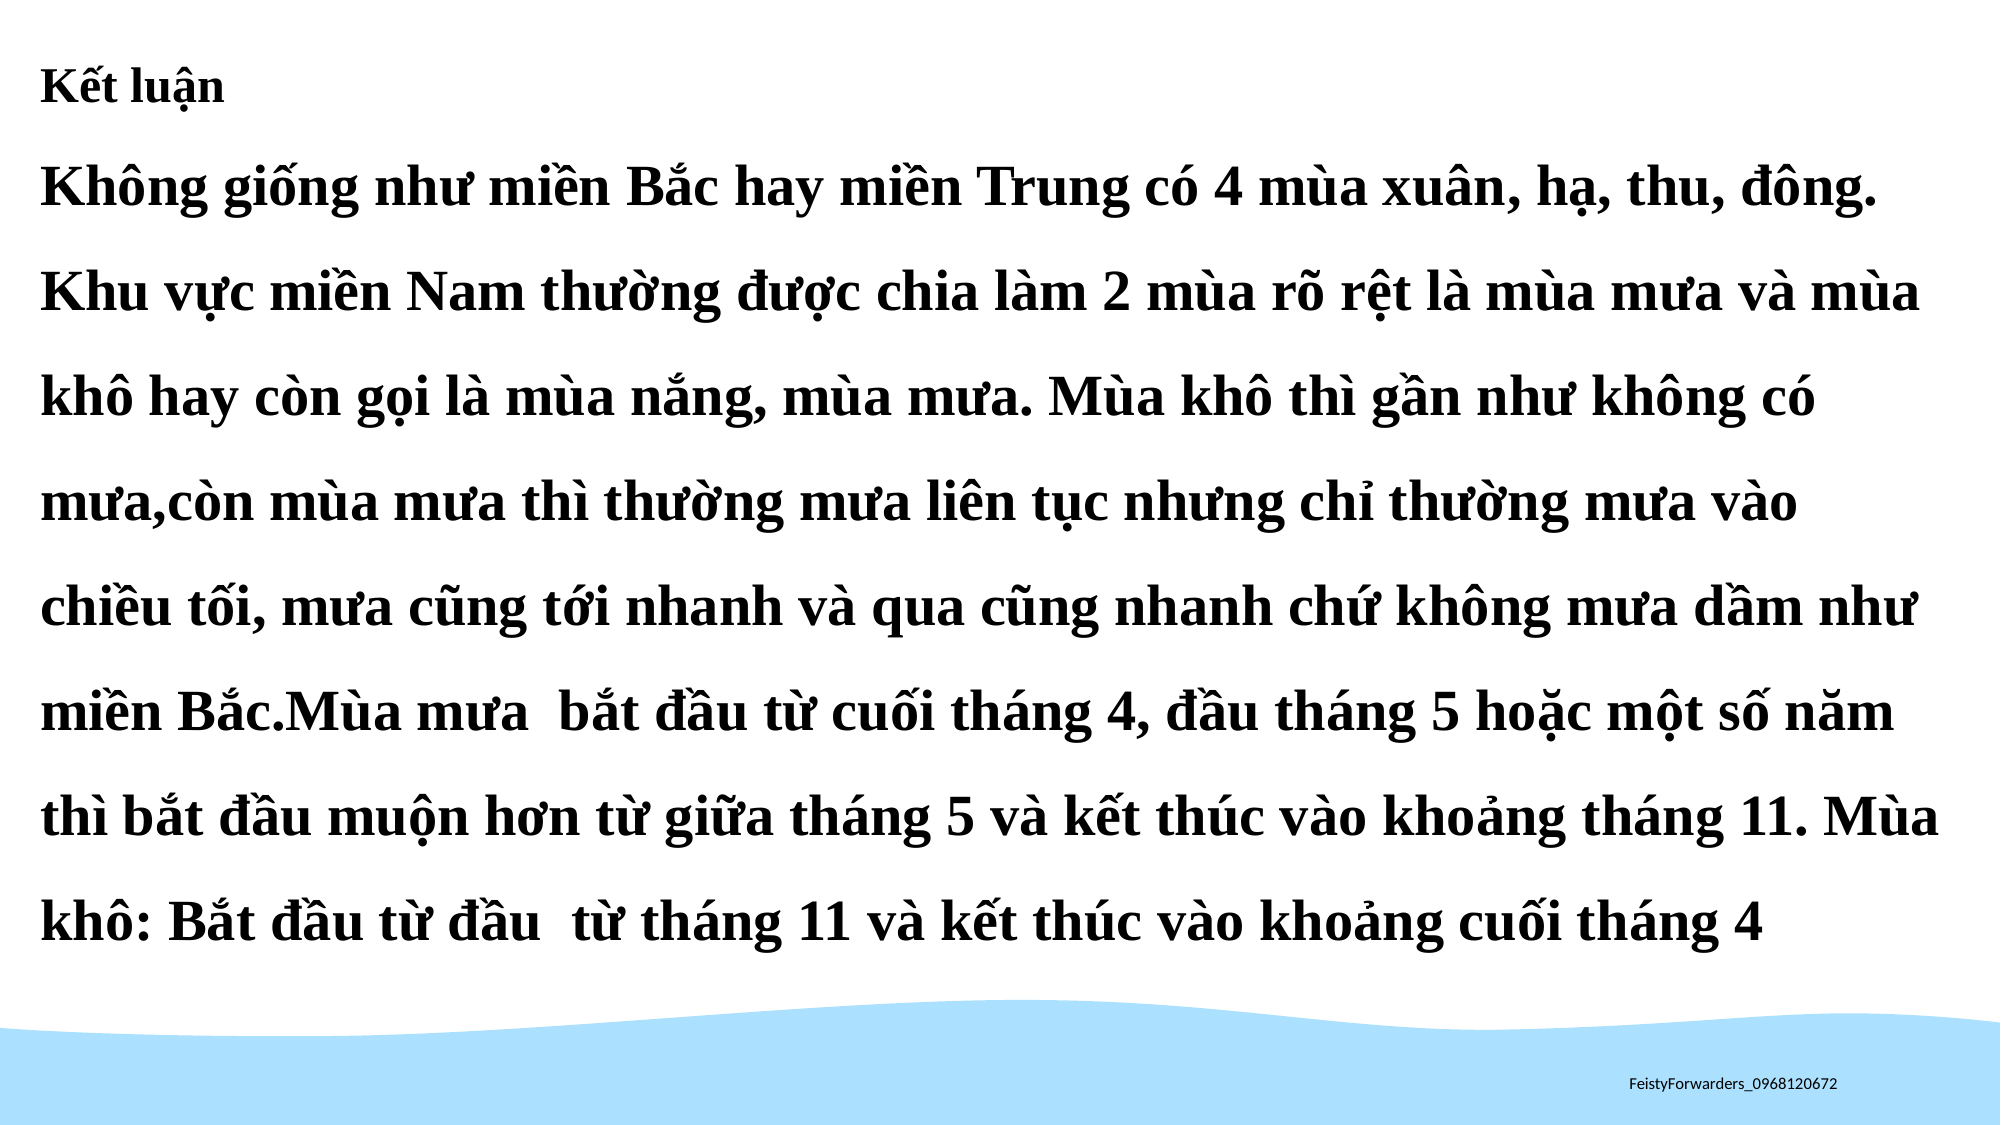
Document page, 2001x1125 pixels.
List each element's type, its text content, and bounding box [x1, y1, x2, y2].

text_box Kết luận Không giống như miền Bắc hay miền Trung có 4 mùa xuân, hạ, thu, đông. Khu vực miền Nam thường được chia làm 2 mùa rõ rệt là mùa mưa và mùa khô hay còn gọi là mùa nắng, mùa mưa. Mùa khô thì gần như không có mưa,còn mùa mưa thì thường mưa liên tục nhưng chỉ thường mưa vào chiều tối, mưa cũng tới nhanh và qua cũng nhanh chứ không mưa dầm như miền Bắc.Mùa mưa bắt đầu từ cuối tháng 4, đầu tháng 5 hoặc một số năm thì bắt đầu muộn hơn từ giữa tháng 5 và kết thúc vào khoảng tháng 11. Mùa khô: Bắt đầu từ đầu từ tháng 11 và kết thúc vào khoảng cuối tháng 4 [25, 15, 1967, 960]
